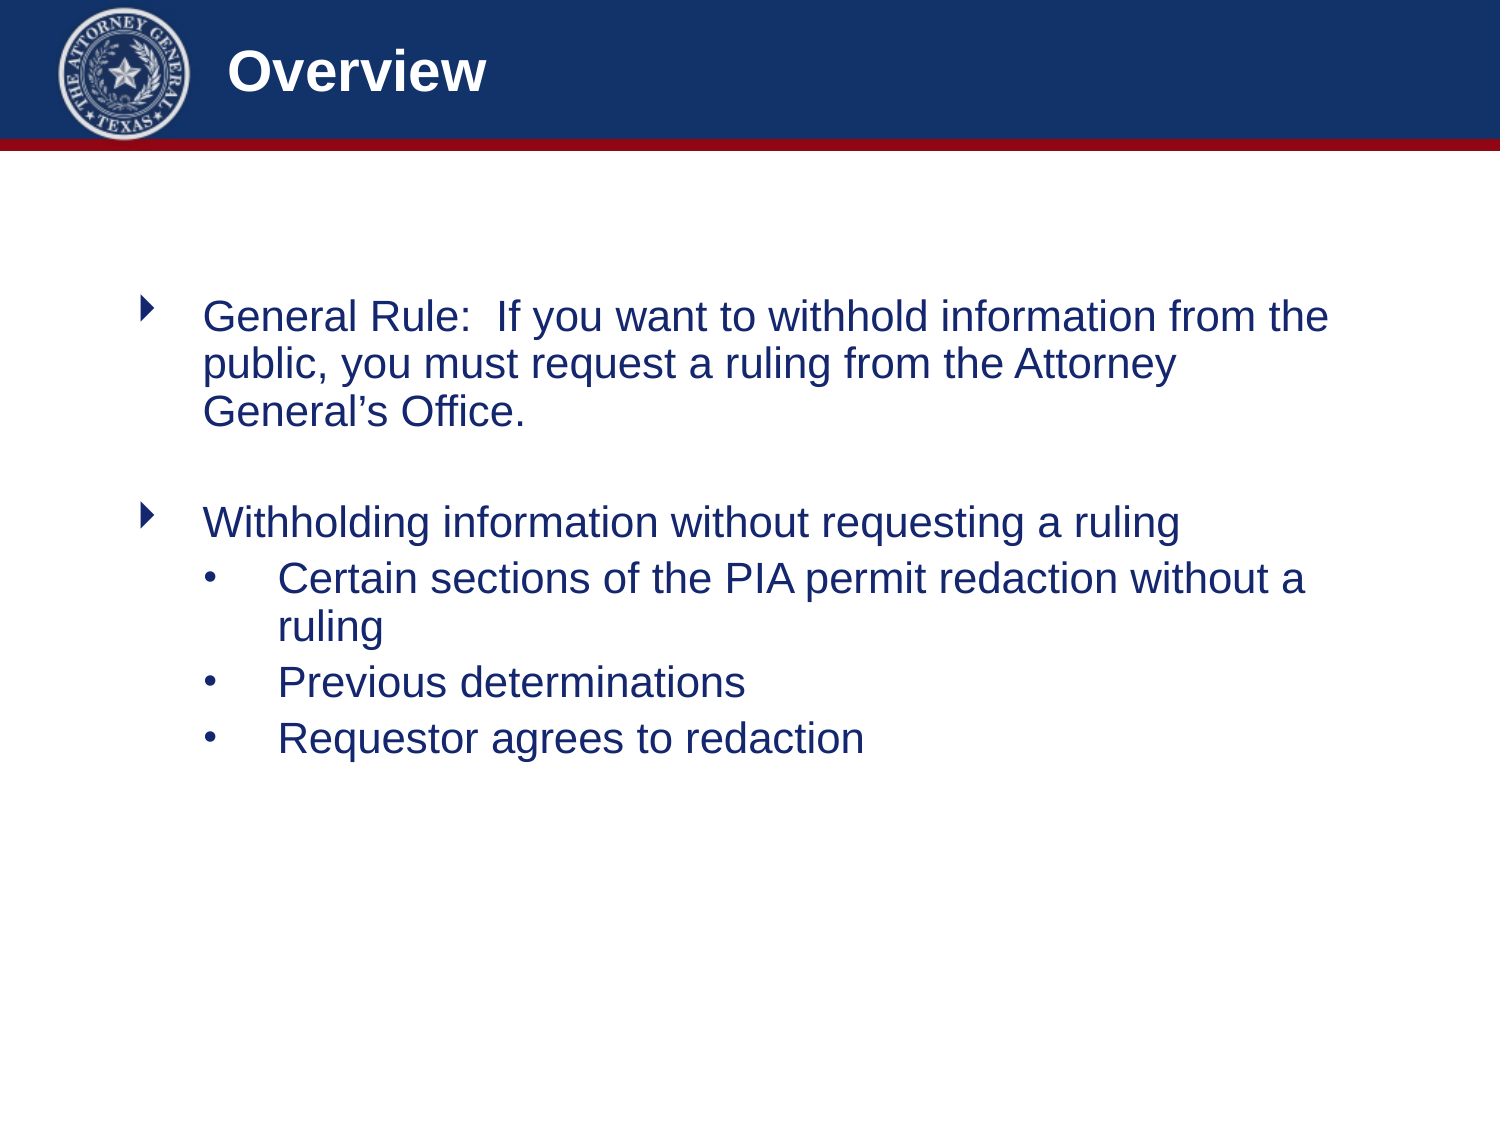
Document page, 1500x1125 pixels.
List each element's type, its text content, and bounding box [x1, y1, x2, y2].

title Overview [212, 32, 1388, 113]
picture [0, 0, 1500, 151]
list General Rule: If you want to withhold information from the public, you must request a ruling from the Attorney General’s Office. Withholding information without requesting a ruling Certain sections of the PIA permit redaction without a ruling Previous determinations Requestor agrees to redaction [112, 224, 1388, 988]
